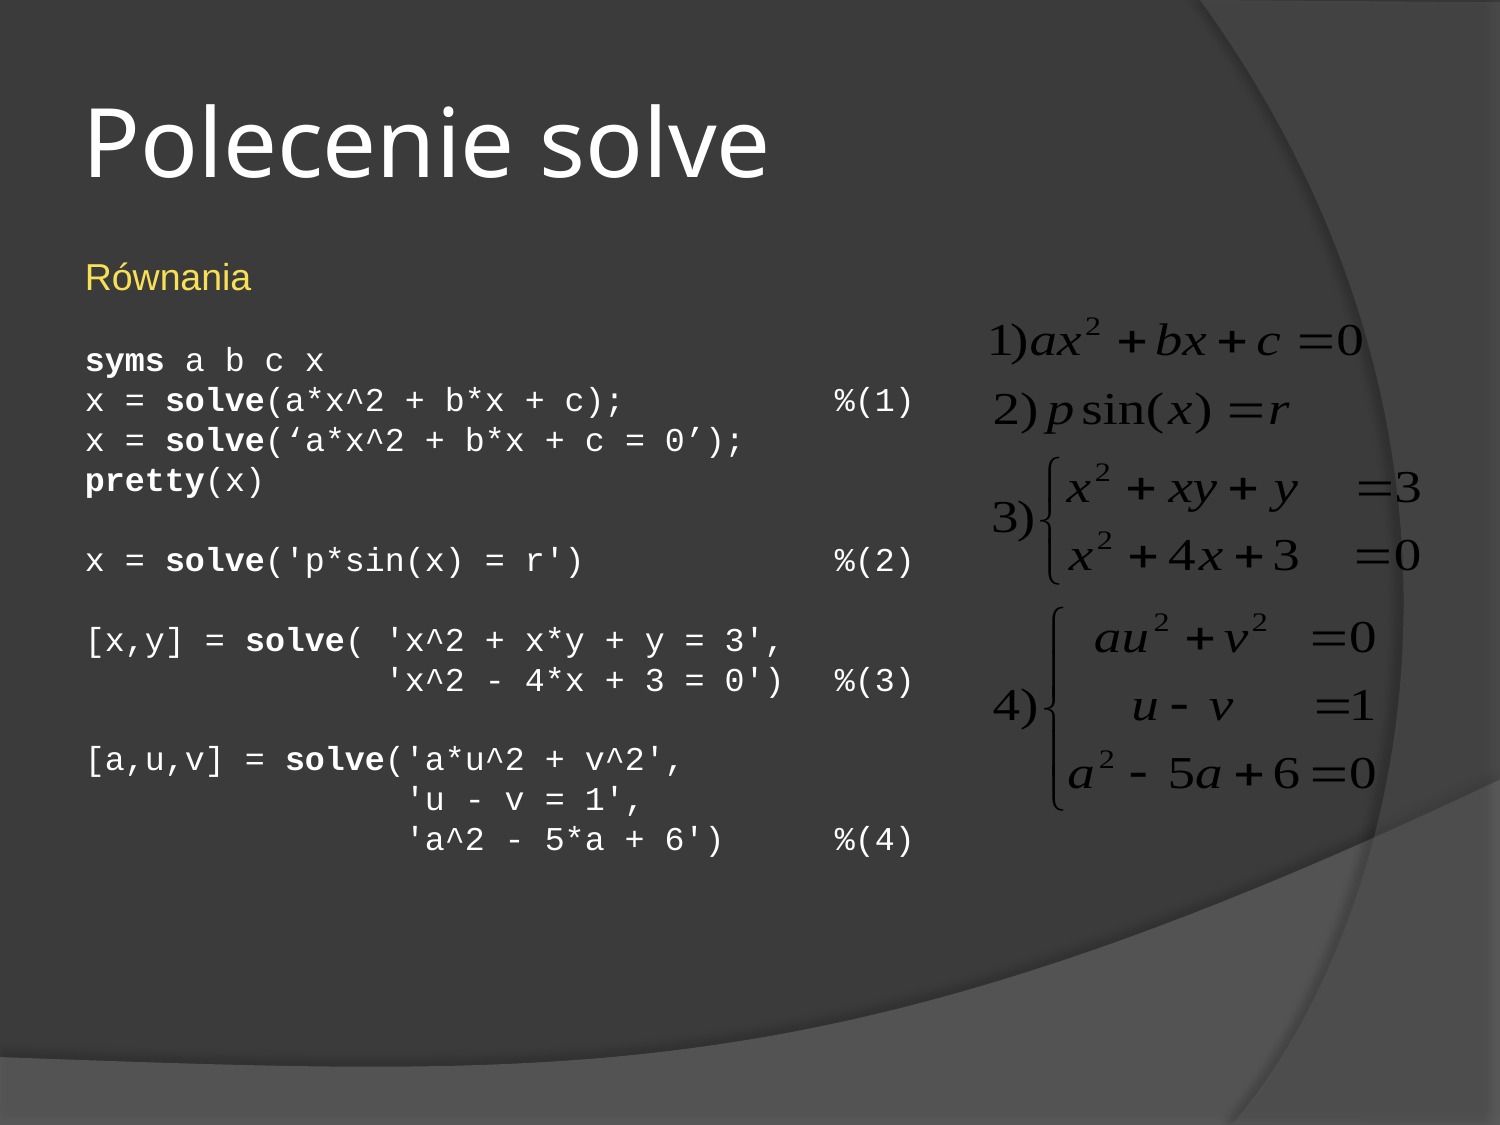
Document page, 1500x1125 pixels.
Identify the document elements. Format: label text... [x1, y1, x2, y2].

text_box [984, 304, 1430, 822]
text_box Równania syms a b c x x = solve(a*x^2 + b*x + c); %(1) x = solve(‘a*x^2 + b*x + c = 0’); pretty(x) x = solve('p*sin(x) = r') %(2) [x,y] = solve( 'x^2 + x*y + y = 3', 'x^2 - 4*x + 3 = 0') %(3) [a,u,v] = solve('a*u^2 + v^2', 'u - v = 1', 'a^2 - 5*a + 6') %(4) [70, 246, 1301, 945]
title Polecenie solve [75, 45, 1300, 233]
